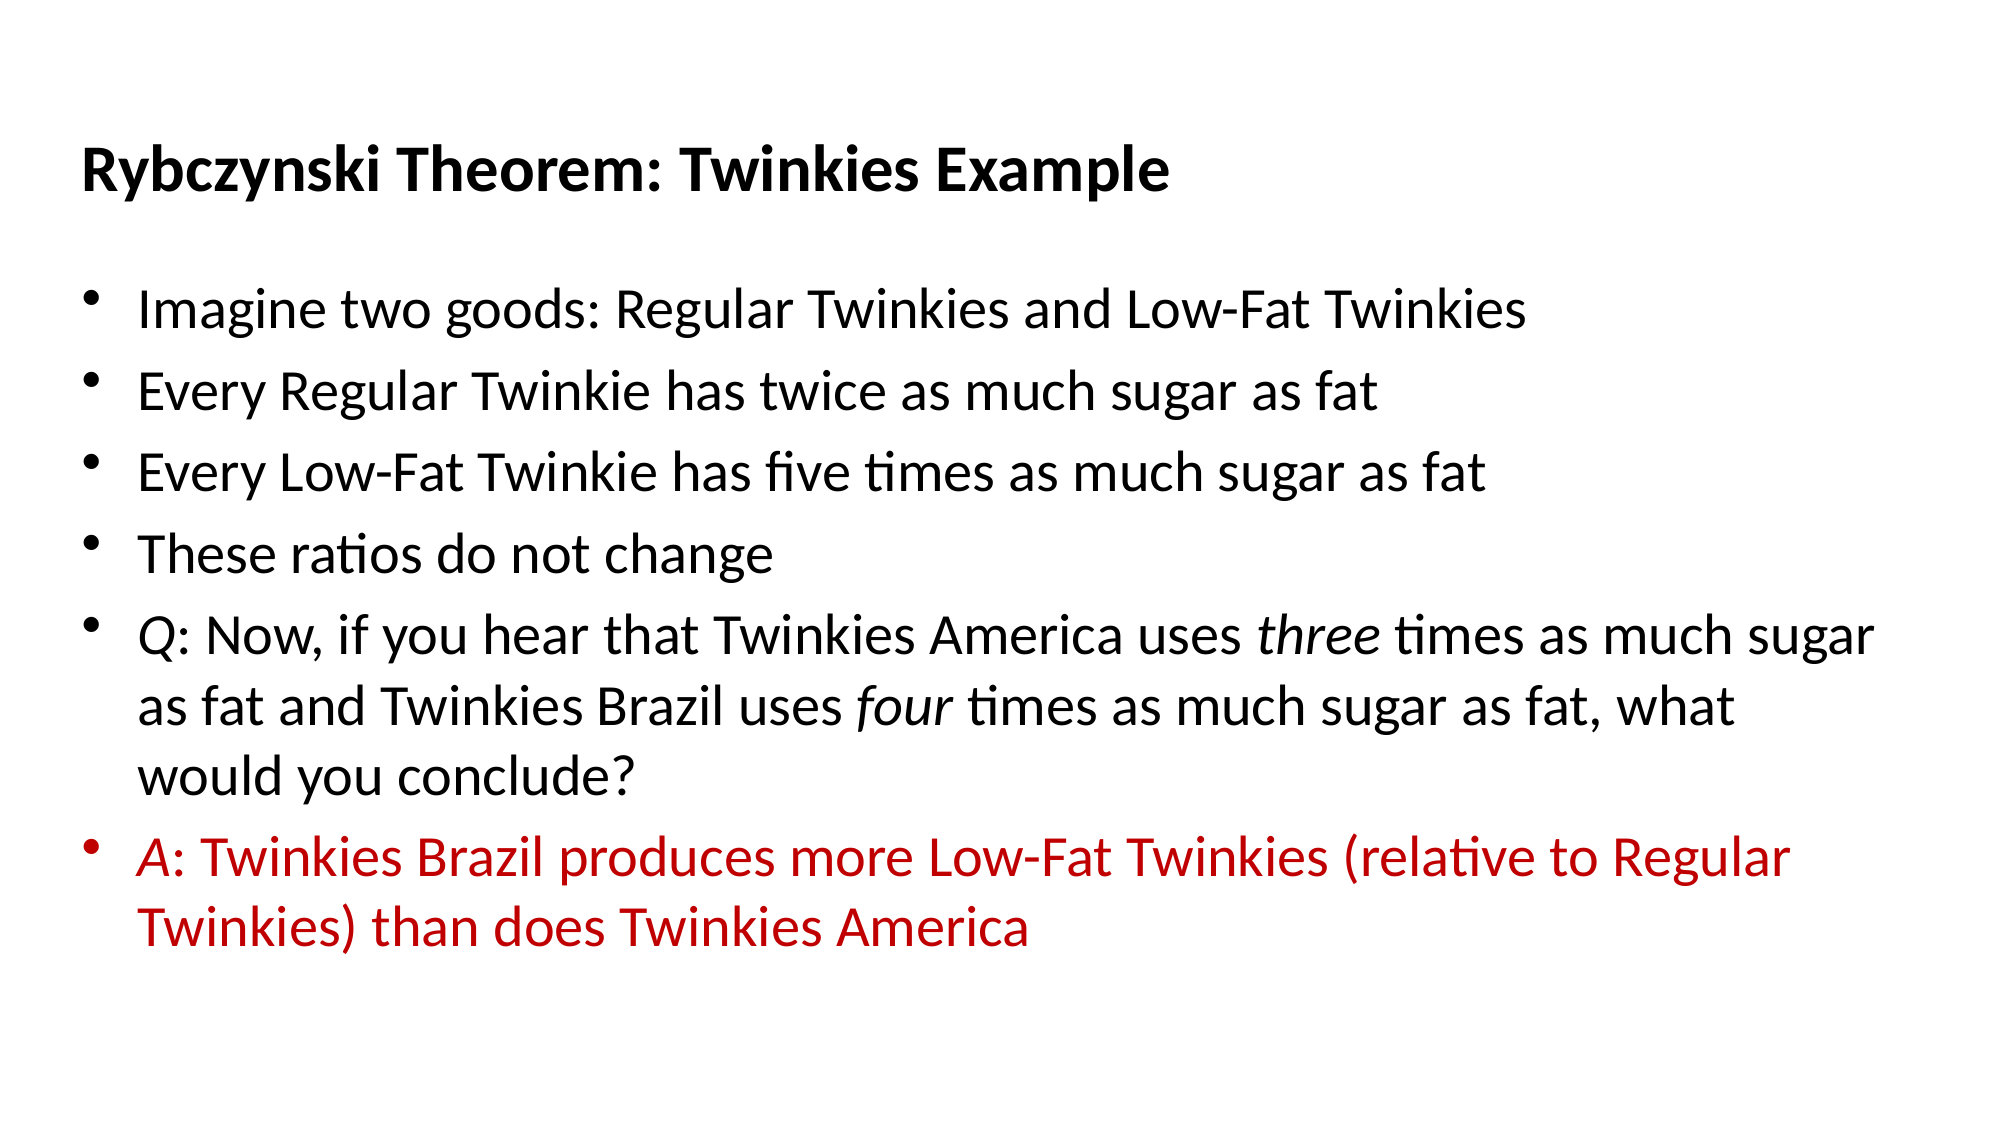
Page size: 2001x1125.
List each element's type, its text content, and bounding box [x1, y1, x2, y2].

list Imagine two goods: Regular Twinkies and Low-Fat Twinkies Every Regular Twinkie has twice as much sugar as fat Every Low-Fat Twinkie has five times as much sugar as fat These ratios do not change Q: Now, if you hear that Twinkies America uses three times as much sugar as fat and Twinkies Brazil uses four times as much sugar as fat, what would you conclude? A: Twinkies Brazil produces more Low-Fat Twinkies (relative to Regular Twinkies) than does Twinkies America [66, 262, 1881, 1013]
title Rybczynski Theorem: Twinkies Example [66, 49, 1950, 213]
